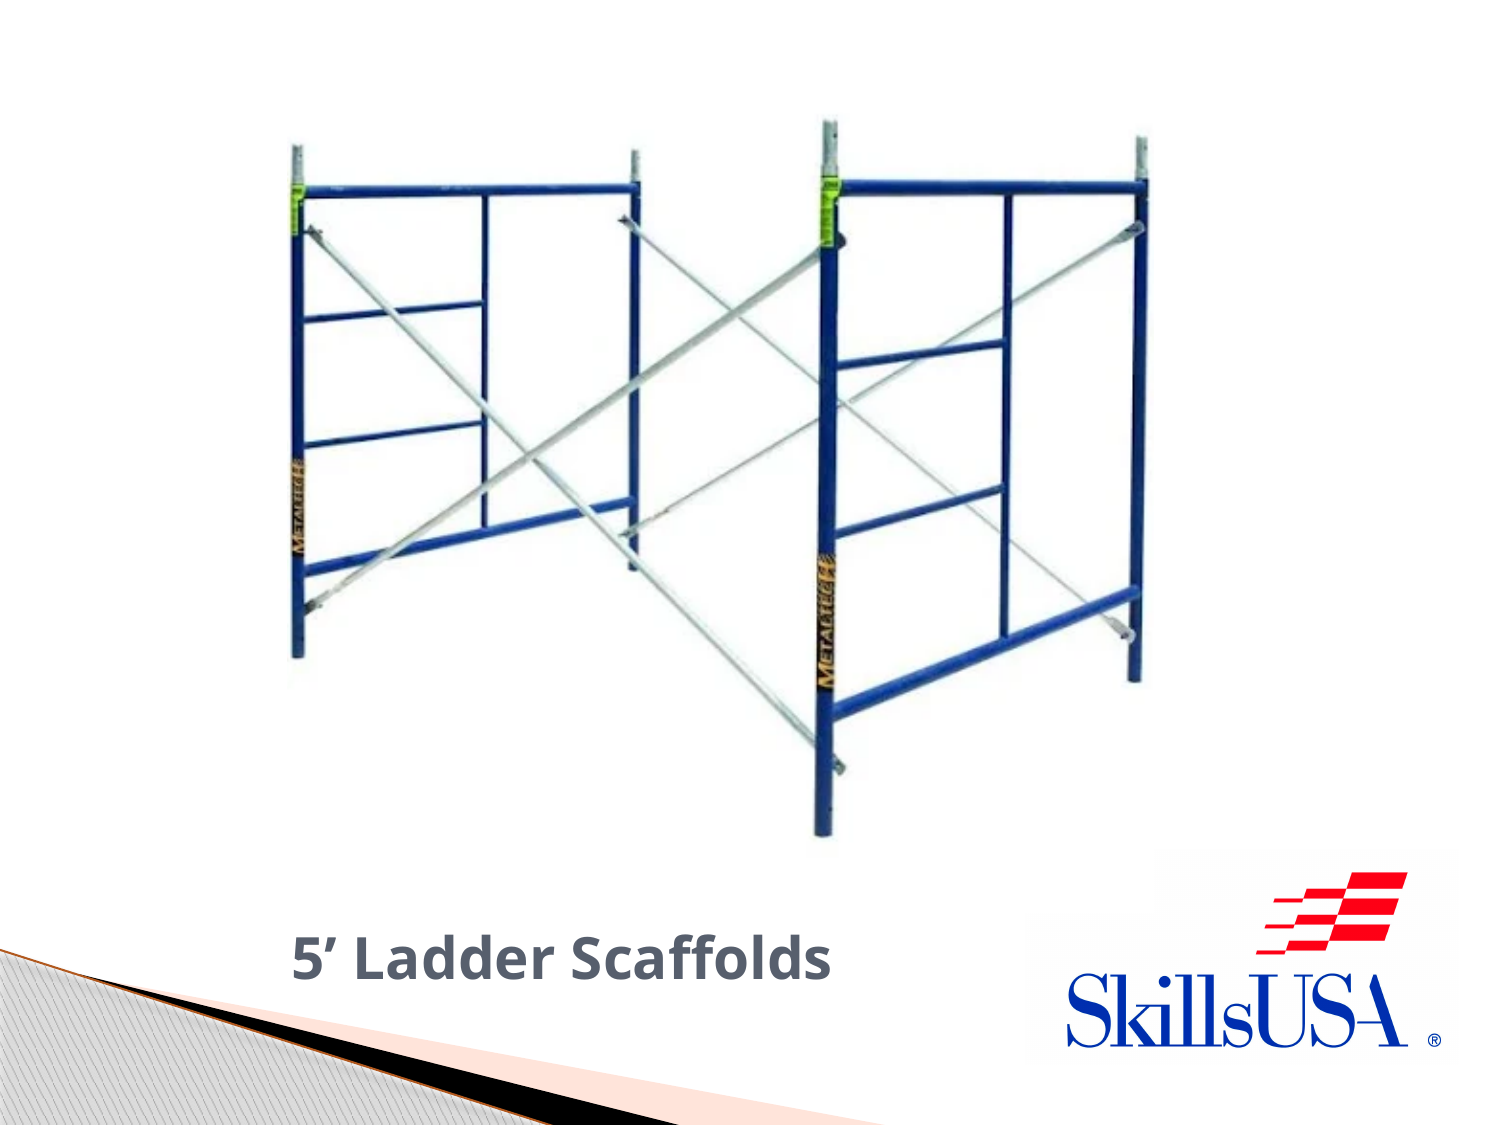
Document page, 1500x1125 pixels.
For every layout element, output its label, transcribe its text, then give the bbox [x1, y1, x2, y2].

title 5’ Ladder Scaffolds [99, 912, 1018, 1000]
picture [287, 45, 1459, 1065]
